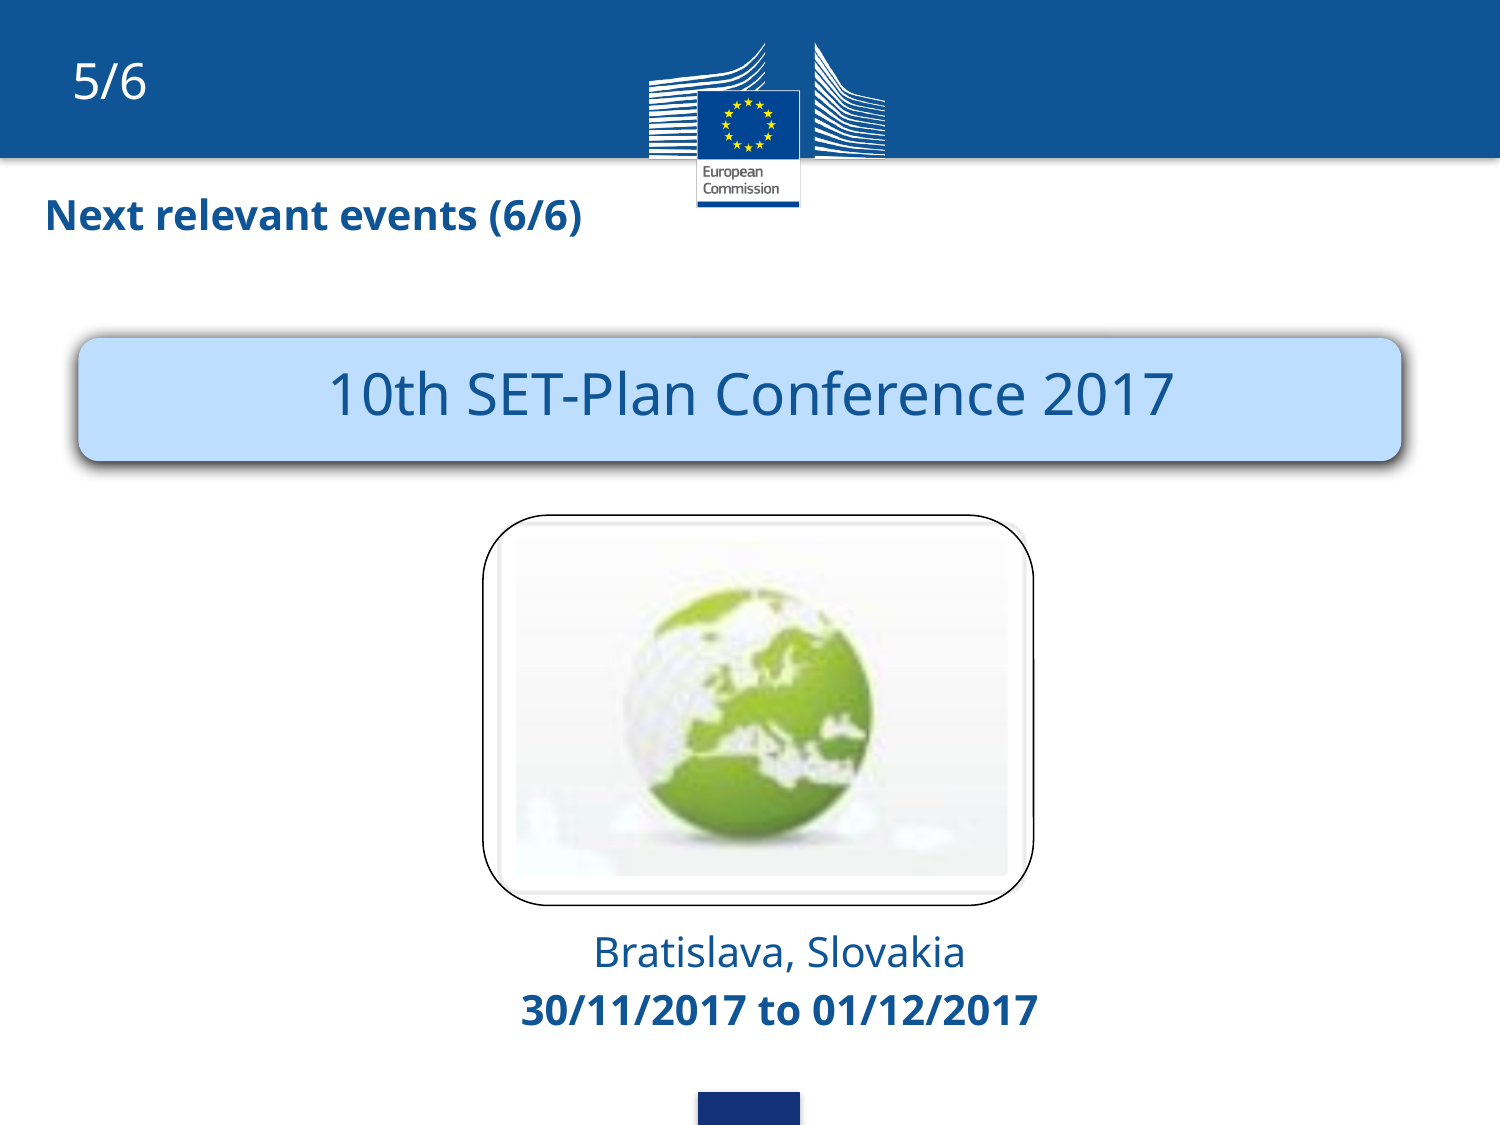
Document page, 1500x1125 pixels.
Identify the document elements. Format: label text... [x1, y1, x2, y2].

text_box [80, 337, 1399, 349]
picture [482, 508, 1056, 906]
title Next relevant events (6/6) [0, 137, 1122, 291]
picture [649, 42, 885, 137]
list 10th SET-Plan Conference 2017 Bratislava, Slovakia 30/11/2017 to 01/12/2017 [76, 349, 1427, 929]
text_box 5/6) [57, 42, 178, 118]
